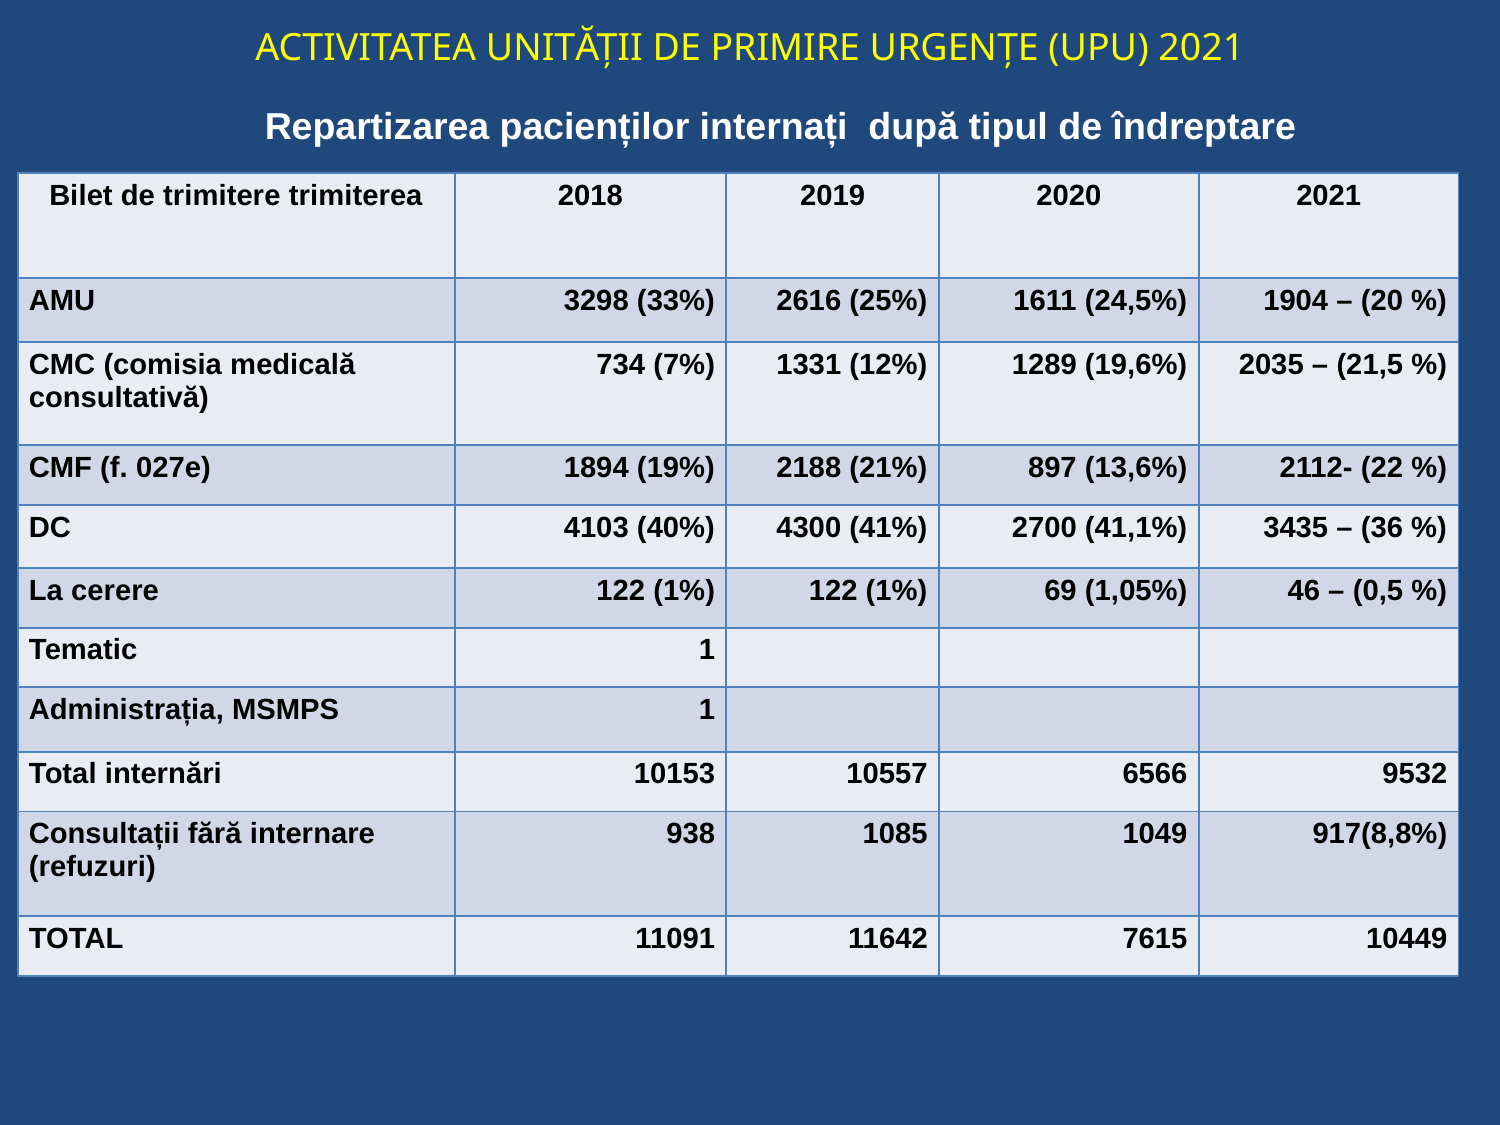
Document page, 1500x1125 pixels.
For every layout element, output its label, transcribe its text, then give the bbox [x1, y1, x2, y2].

table_cell 3435 – (36 %) [1200, 506, 1458, 567]
table_cell 7615 [940, 917, 1198, 975]
table_header Bilet de trimitere trimiterea [19, 174, 454, 277]
table_cell CMF (f. 027e) [19, 446, 454, 504]
table_cell 11642 [727, 917, 938, 975]
table_cell 938 [456, 812, 725, 915]
table_cell AMU [19, 279, 454, 341]
table_header 2019 [727, 174, 938, 277]
table_cell 897 (13,6%) [940, 446, 1198, 504]
table_cell 10557 [727, 753, 938, 811]
table_header 2021 [1200, 174, 1458, 277]
table_cell 1 [456, 629, 725, 686]
table_cell 2112- (22 %) [1200, 446, 1458, 504]
table_header 2018 [456, 174, 725, 277]
table_cell 1 [456, 688, 725, 751]
table_cell 9532 [1200, 753, 1458, 811]
table_cell 6566 [940, 753, 1198, 811]
table_cell CMC (comisia medicală consultativă) [19, 343, 454, 444]
table_cell 917(8,8%) [1200, 812, 1458, 915]
table_header 2020 [940, 174, 1198, 277]
table_cell 46 – (0,5 %) [1200, 569, 1458, 627]
table_cell 2700 (41,1%) [940, 506, 1198, 567]
table_cell DC [19, 506, 454, 567]
table_cell 1289 (19,6%) [940, 343, 1198, 444]
table_cell [940, 629, 1198, 686]
table_cell 11091 [456, 917, 725, 975]
table_cell Administrația, MSMPS [19, 688, 454, 751]
table_cell 1049 [940, 812, 1198, 915]
table_cell 2035 – (21,5 %) [1200, 343, 1458, 444]
table_cell 1085 [727, 812, 938, 915]
table_cell [727, 629, 938, 686]
table_cell 10449 [1200, 917, 1458, 975]
table_cell [1200, 688, 1458, 751]
text_box Repartizarea pacienților internați după tipul de îndreptare [171, 94, 1401, 155]
table_cell 734 (7%) [456, 343, 725, 444]
table_cell Total internări [19, 753, 454, 811]
table_cell 1331 (12%) [727, 343, 938, 444]
table_cell 1894 (19%) [456, 446, 725, 504]
table_cell 3298 (33%) [456, 279, 725, 341]
text_box ACTIVITATEA UNITĂȚII DE PRIMIRE URGENȚE (UPU) 2021 [123, 15, 1376, 76]
table_cell 4103 (40%) [456, 506, 725, 567]
table_cell [940, 688, 1198, 751]
table_cell 122 (1%) [727, 569, 938, 627]
table_cell 1904 – (20 %) [1200, 279, 1458, 341]
table_cell 2188 (21%) [727, 446, 938, 504]
table_cell [1200, 629, 1458, 686]
table_cell 2616 (25%) [727, 279, 938, 341]
table_cell 122 (1%) [456, 569, 725, 627]
table_cell [727, 688, 938, 751]
table_cell TOTAL [19, 917, 454, 975]
table_cell La cerere [19, 569, 454, 627]
table_cell 10153 [456, 753, 725, 811]
table_cell Consultații fără internare (refuzuri) [19, 812, 454, 915]
table_cell 4300 (41%) [727, 506, 938, 567]
table_cell Tematic [19, 629, 454, 686]
table_cell 1611 (24,5%) [940, 279, 1198, 341]
table_cell 69 (1,05%) [940, 569, 1198, 627]
